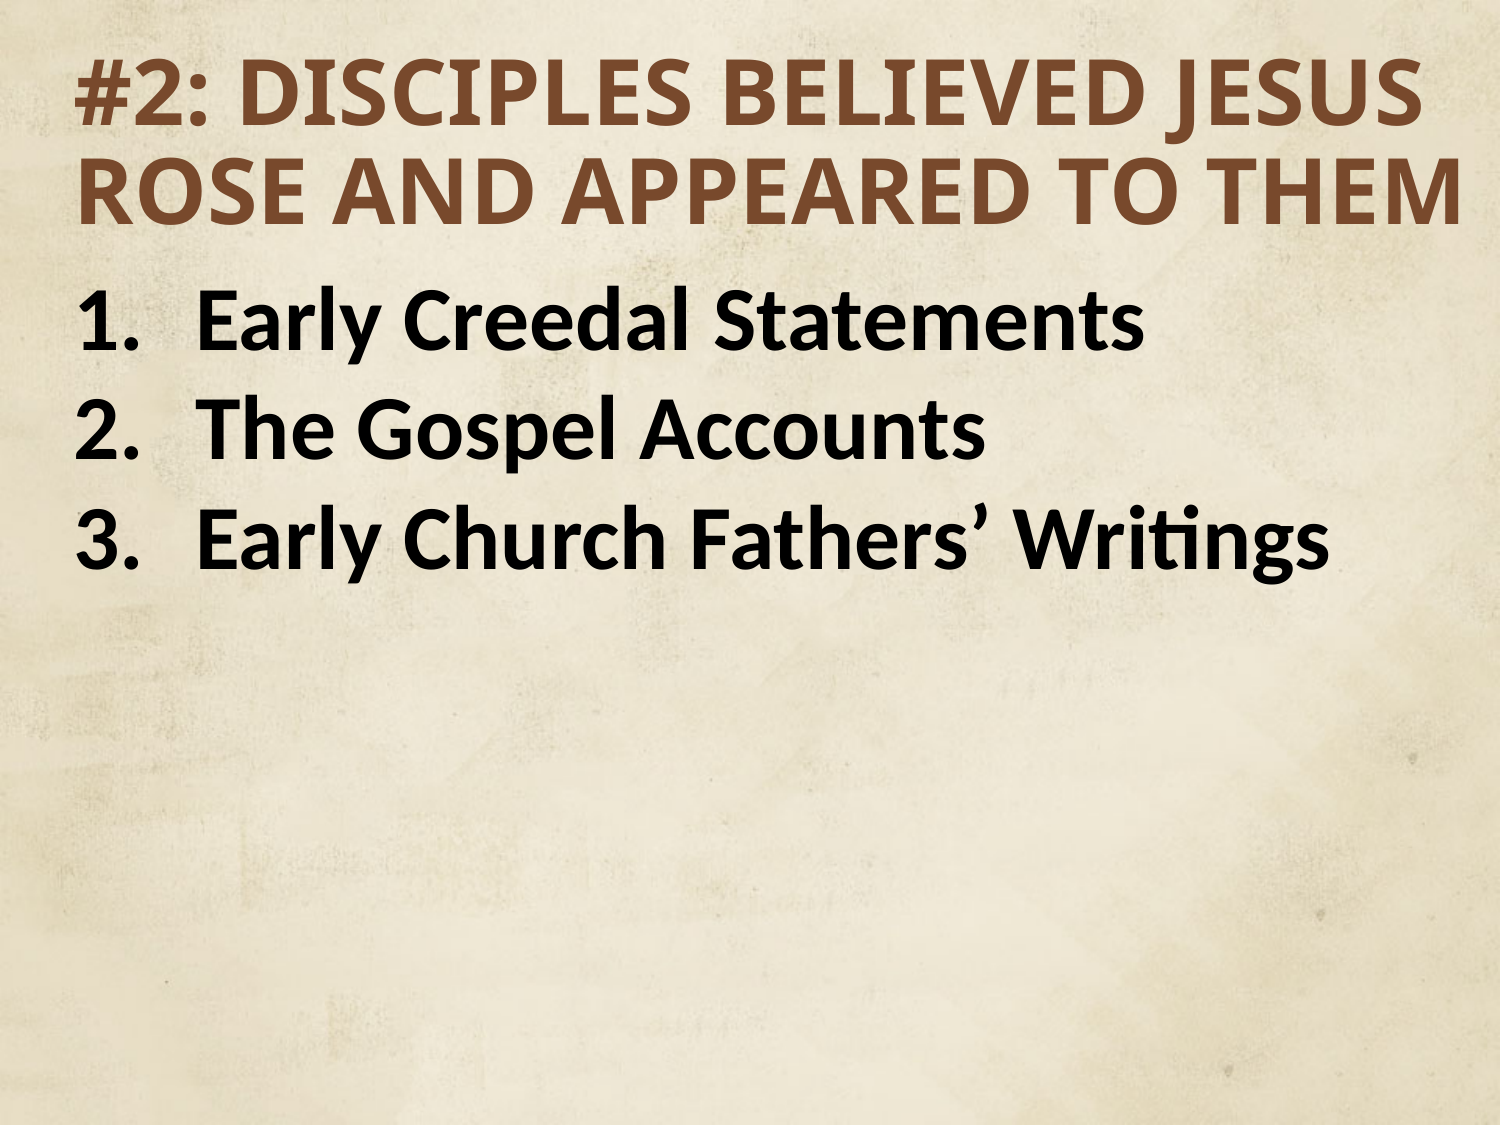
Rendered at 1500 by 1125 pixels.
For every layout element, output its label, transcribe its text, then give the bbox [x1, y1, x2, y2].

picture [0, 0, 1500, 1125]
title #2: DISCIPLES BELIEVED JESUS ROSE AND APPEARED TO THEM [58, 36, 1500, 254]
text_box Early Creedal Statements The Gospel Accounts Early Church Fathers’ Writings [58, 250, 1468, 596]
